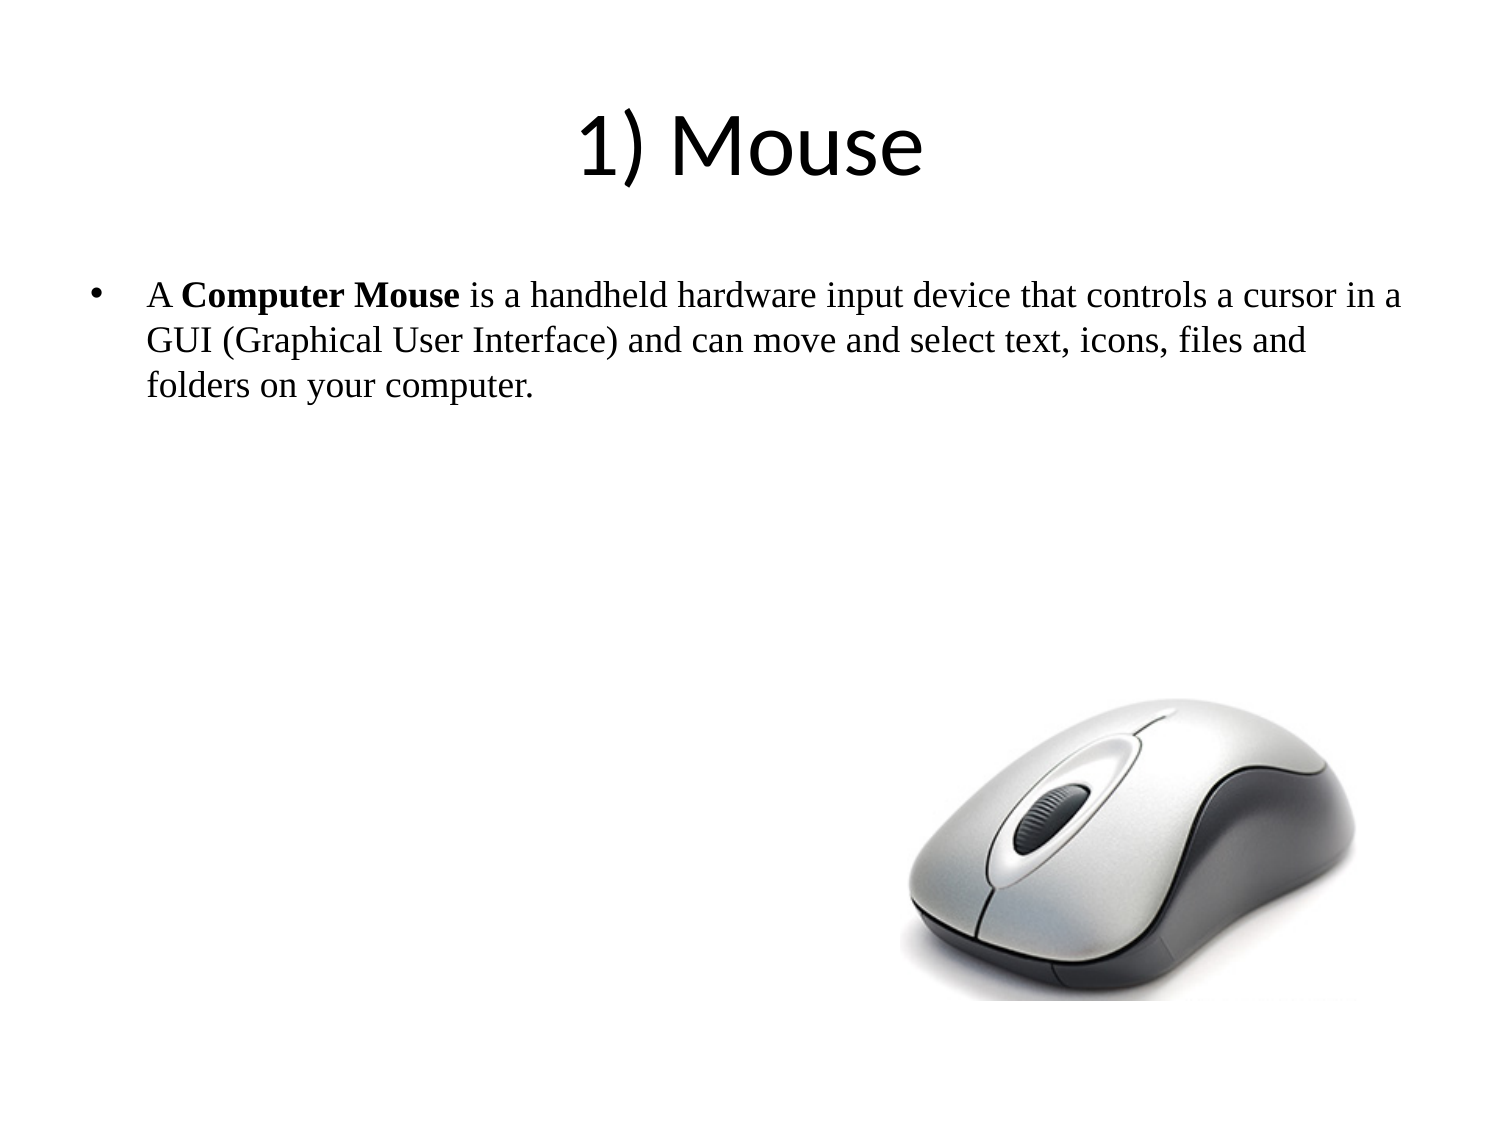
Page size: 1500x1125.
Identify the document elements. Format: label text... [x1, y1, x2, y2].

list A Computer Mouse is a handheld hardware input device that controls a cursor in a GUI (Graphical User Interface) and can move and select text, icons, files and folders on your computer. [75, 262, 1425, 1005]
title 1) Mouse [75, 45, 1425, 233]
picture [899, 691, 1362, 1001]
